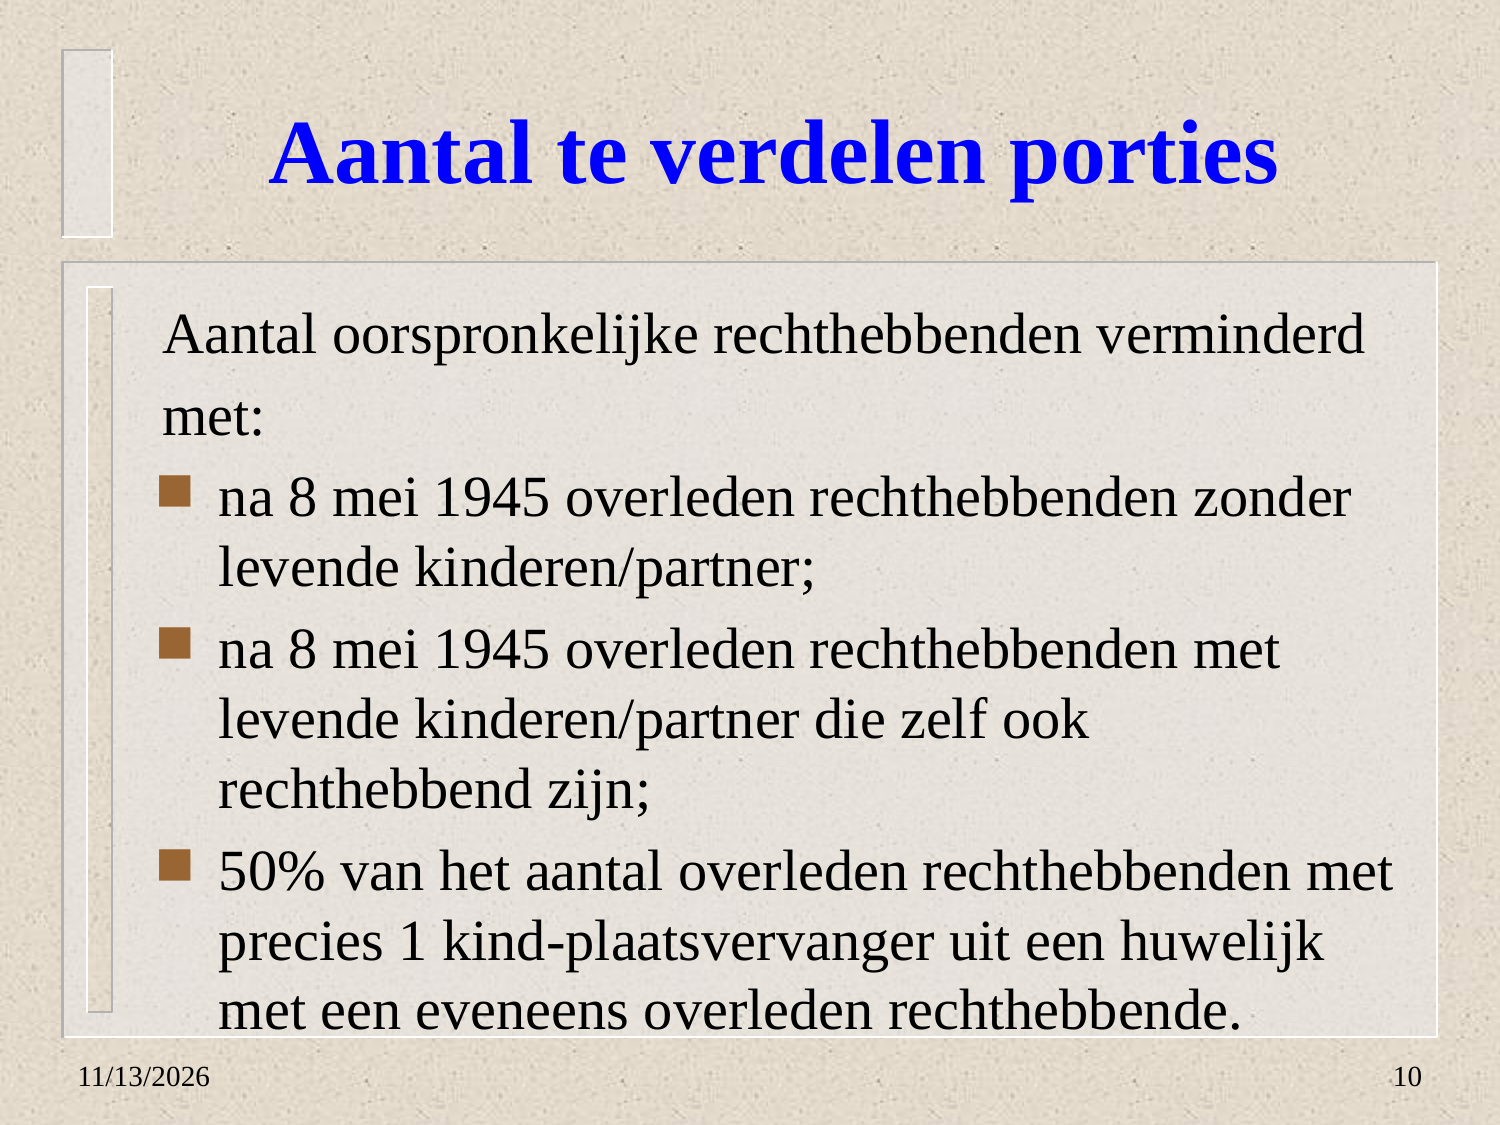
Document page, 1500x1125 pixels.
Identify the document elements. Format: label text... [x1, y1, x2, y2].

list Aantal oorspronkelijke rechthebbenden verminderd met: na 8 mei 1945 overleden rechthebbenden zonder levende kinderen/partner; na 8 mei 1945 overleden rechthebbenden met levende kinderen/partner die zelf ook rechthebbend zijn; 50% van het aantal overleden rechthebbenden met precies 1 kind-plaatsvervanger uit een huwelijk met een eveneens overleden rechthebbende. [147, 287, 1413, 963]
picture [0, 0, 1500, 1125]
slide_number 10 [1125, 1037, 1438, 1113]
title Aantal te verdelen porties [137, 56, 1413, 238]
slide_number א'/חשון/תשפ"ב [62, 1037, 375, 1113]
